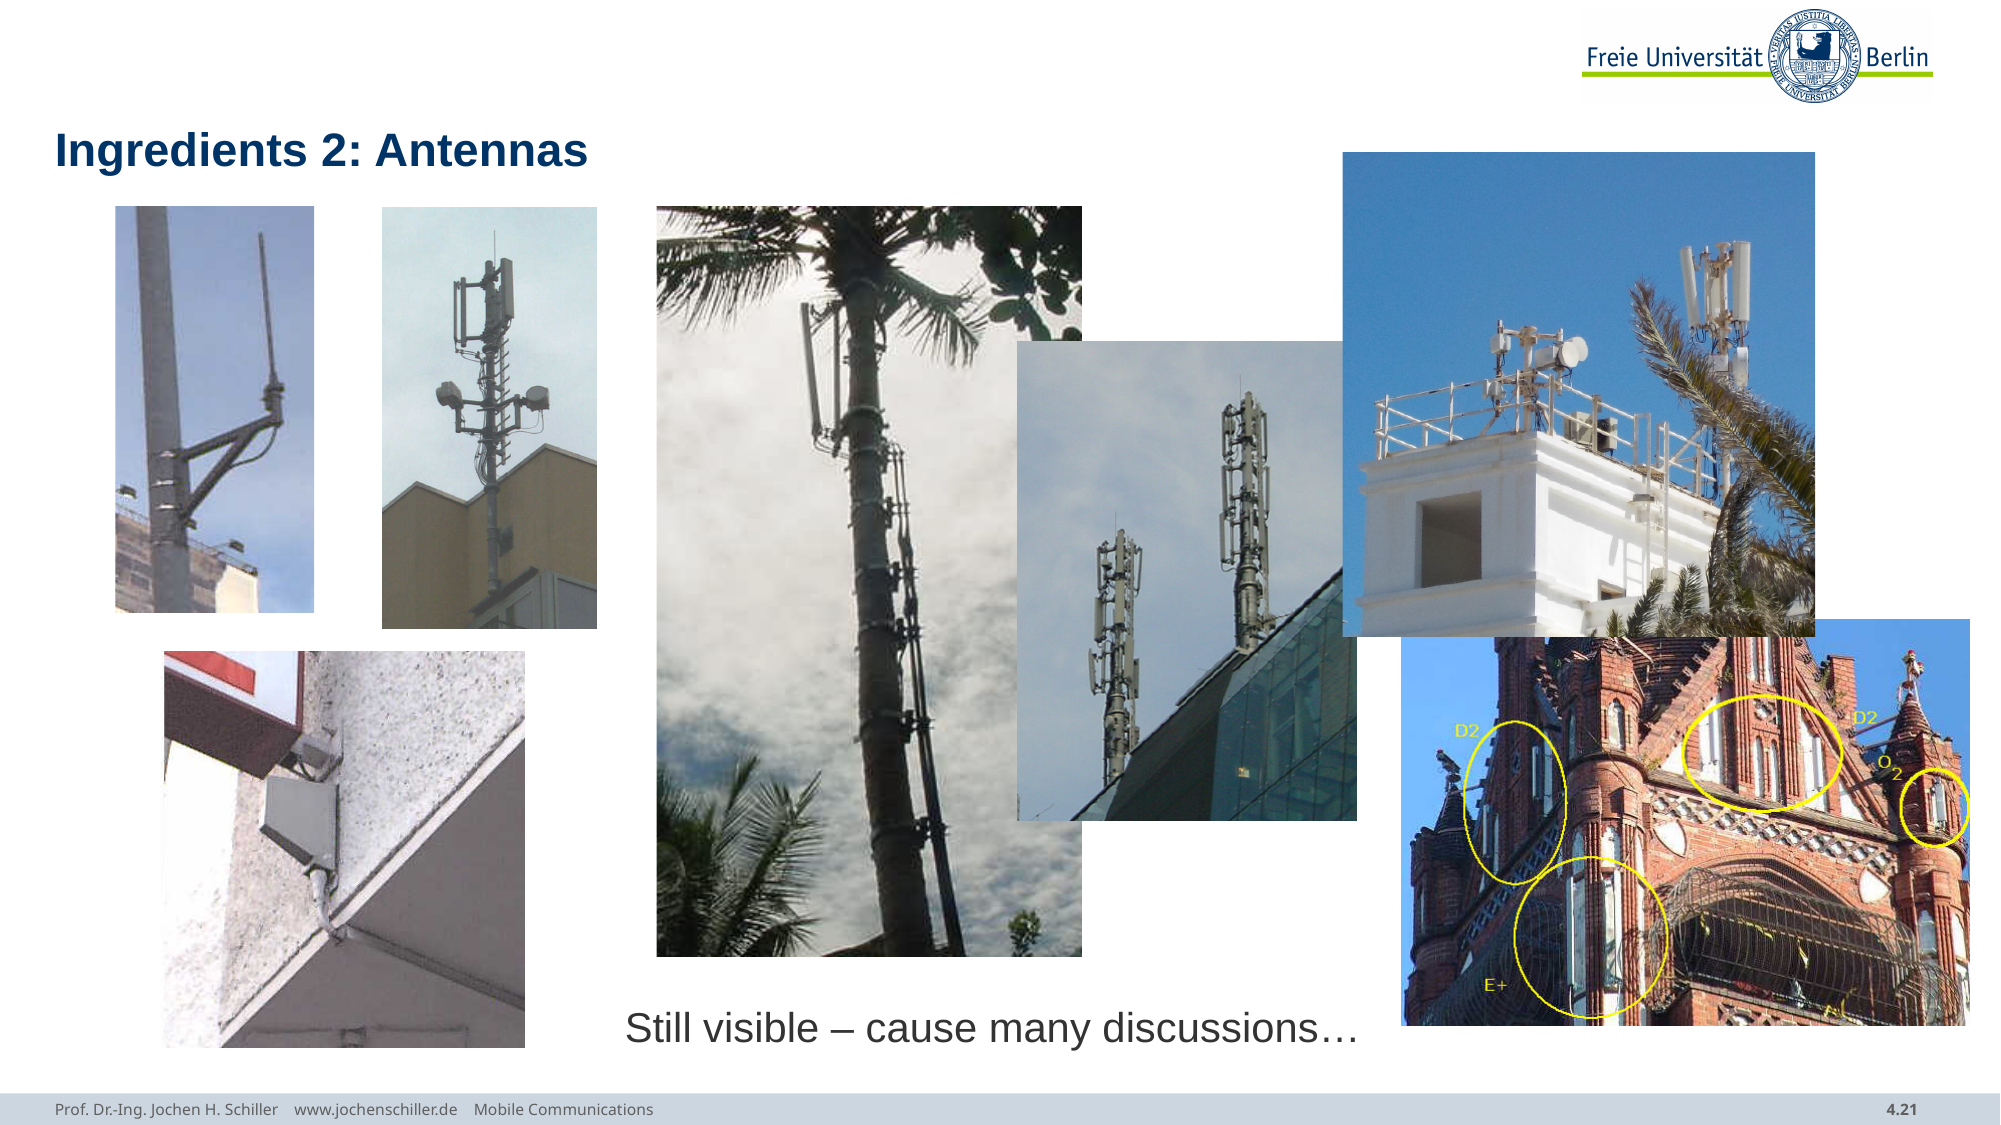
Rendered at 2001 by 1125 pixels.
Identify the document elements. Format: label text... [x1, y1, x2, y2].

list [160, 651, 526, 1048]
title Ingredients 2: Antennas [54, 117, 1946, 188]
picture [656, 152, 1822, 957]
footer Prof. Dr.-Ing. Jochen H. Schiller www.jochenschiller.de Mobile Communications [54, 1091, 1363, 1125]
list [382, 207, 597, 629]
picture [1582, 9, 1933, 103]
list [115, 206, 315, 613]
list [1401, 619, 1970, 1027]
text_box Still visible – cause many discussions… [610, 993, 1552, 1058]
